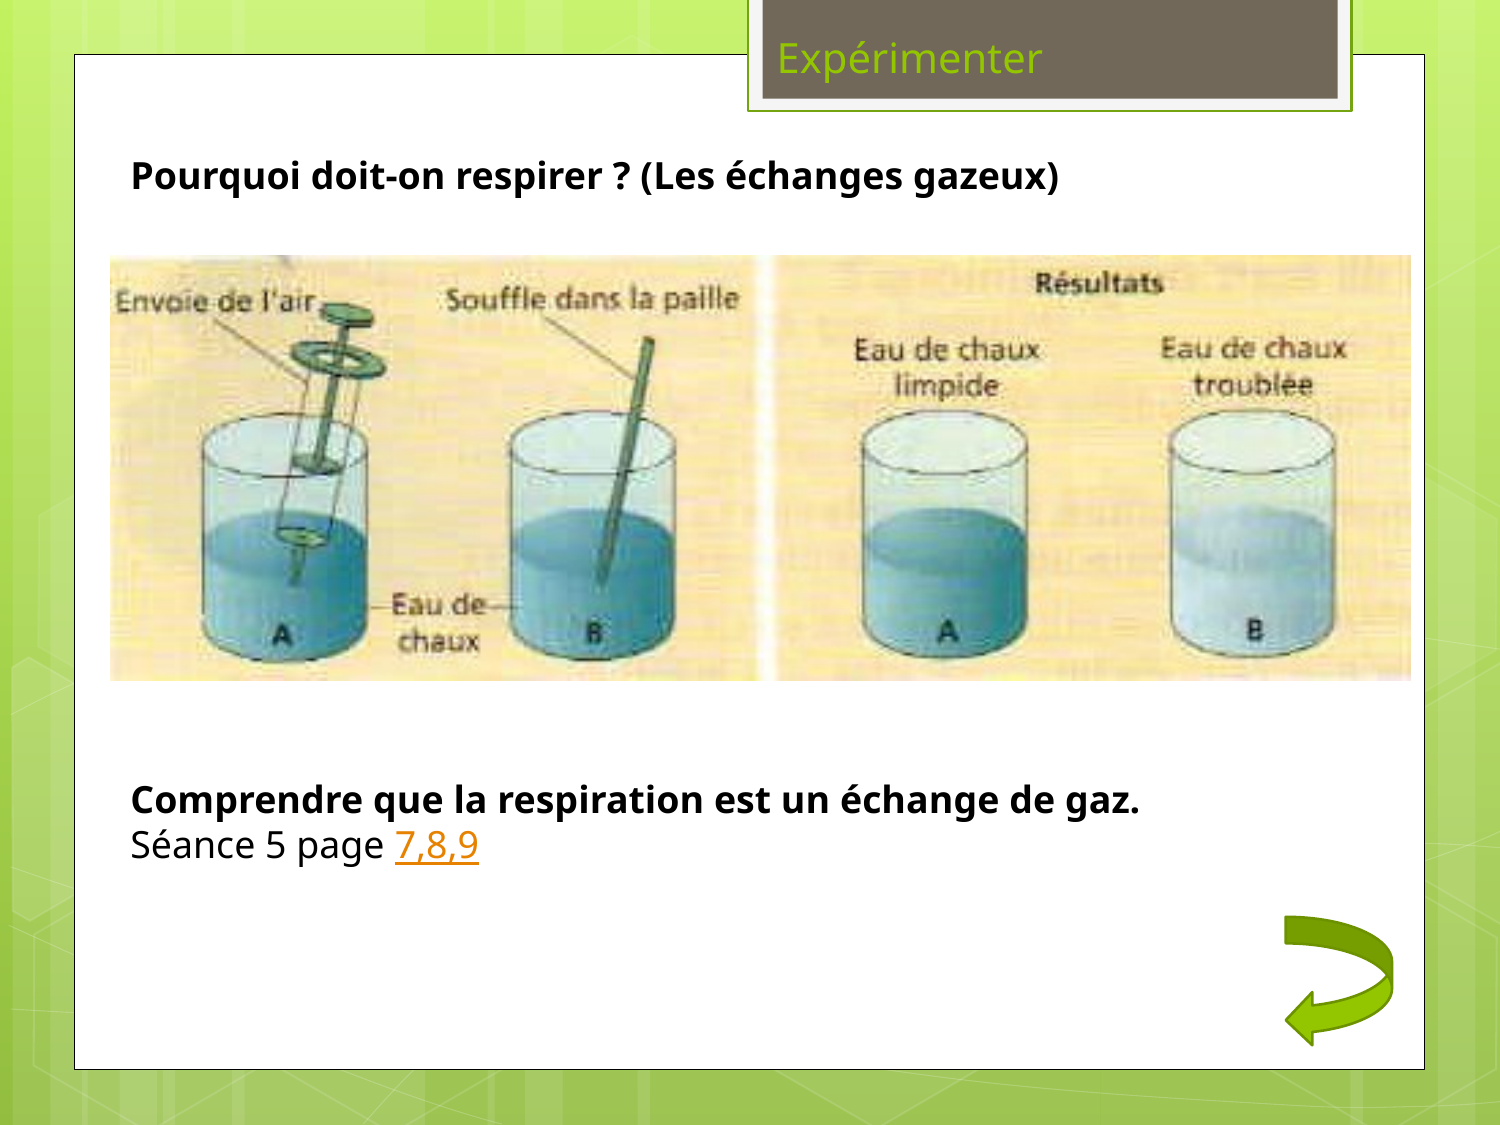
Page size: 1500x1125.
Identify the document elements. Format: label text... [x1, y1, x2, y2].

picture [110, 255, 1411, 681]
text_box Pourquoi doit-on respirer ? (Les échanges gazeux) [115, 145, 1388, 205]
text_box [1284, 915, 1394, 1047]
text_box Comprendre que la respiration est un échange de gaz. Séance 5 page 7,8,9 [115, 769, 1388, 880]
text_box Expérimenter [761, 0, 1500, 89]
